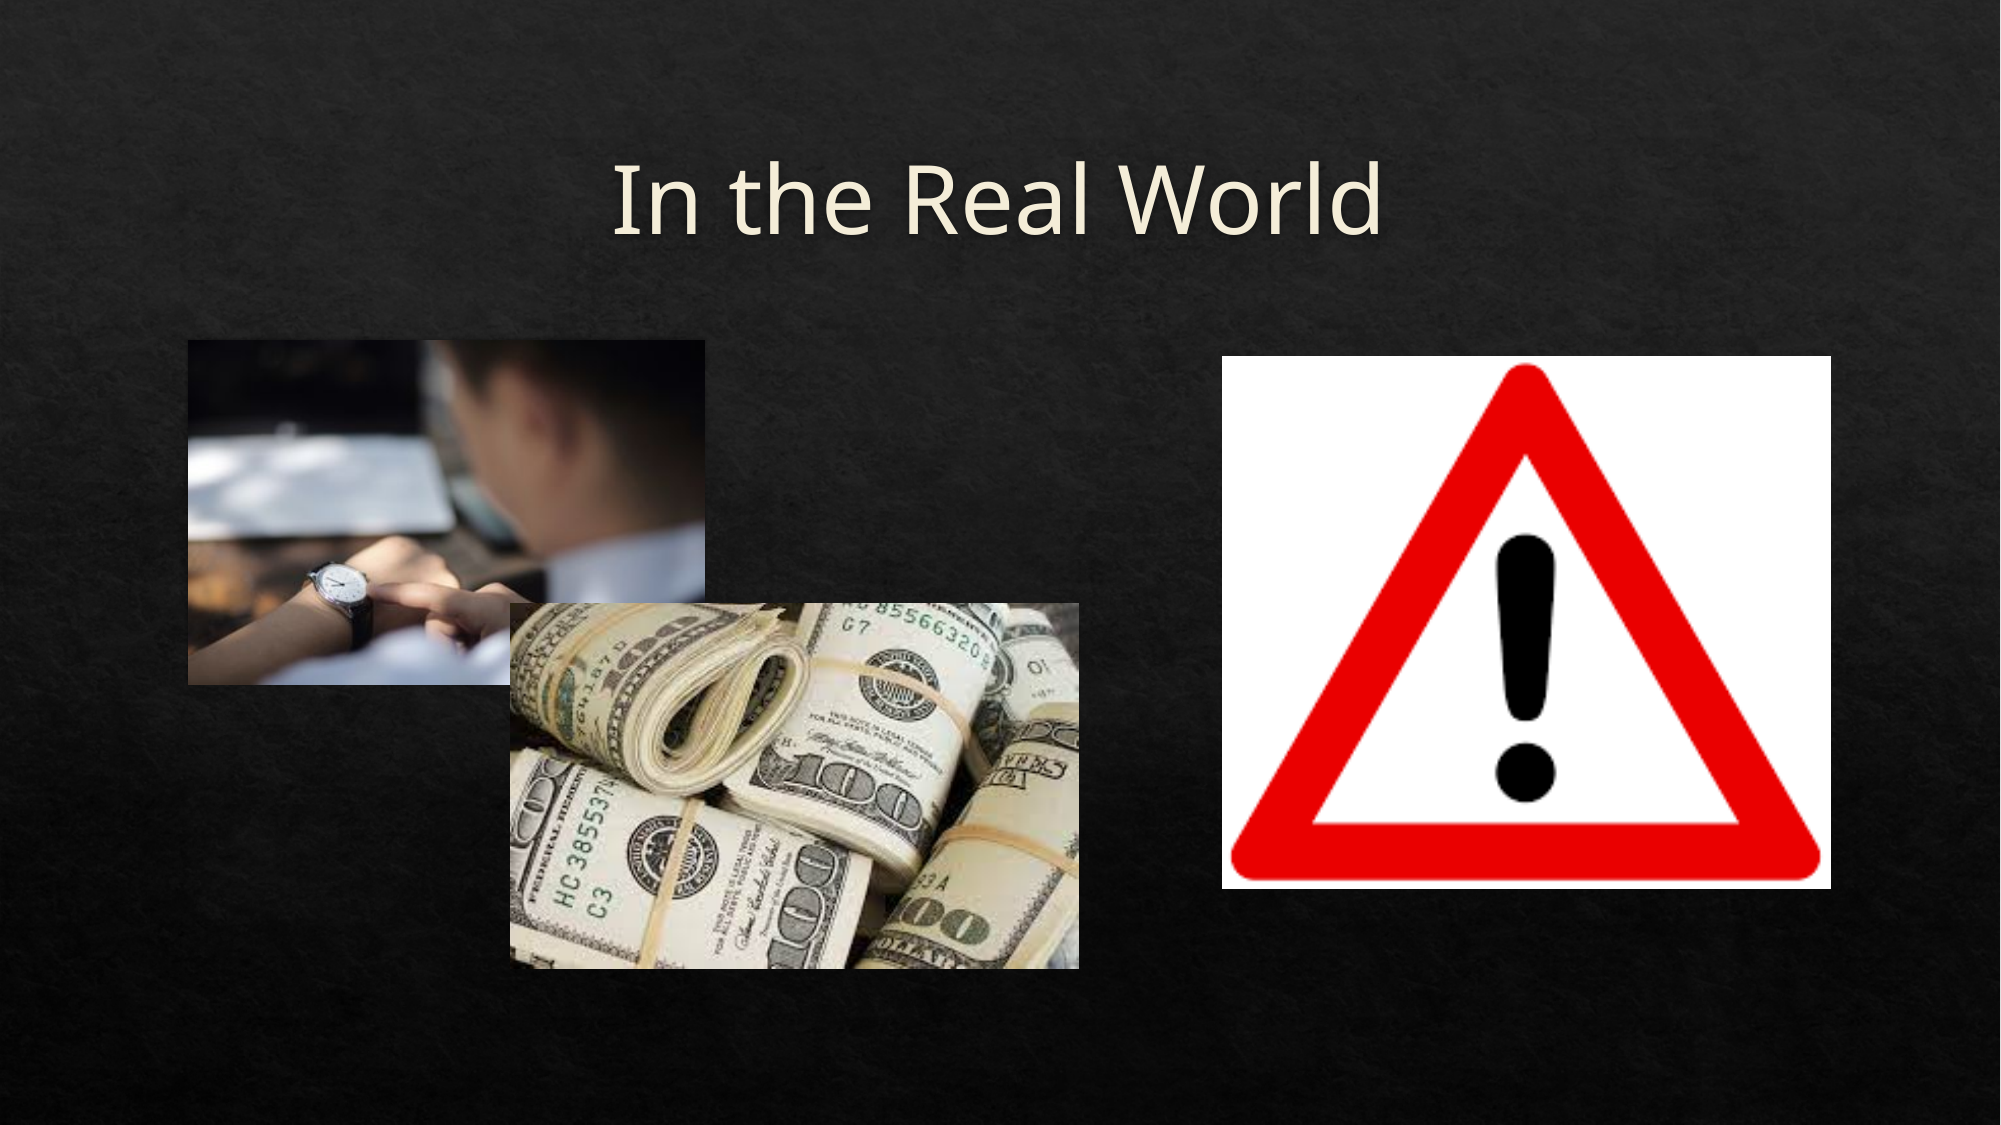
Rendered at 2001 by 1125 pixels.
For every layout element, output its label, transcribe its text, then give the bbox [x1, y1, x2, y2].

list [188, 340, 706, 685]
picture [510, 603, 1080, 969]
title In the Real World [149, 99, 1849, 307]
picture [1221, 355, 1831, 889]
